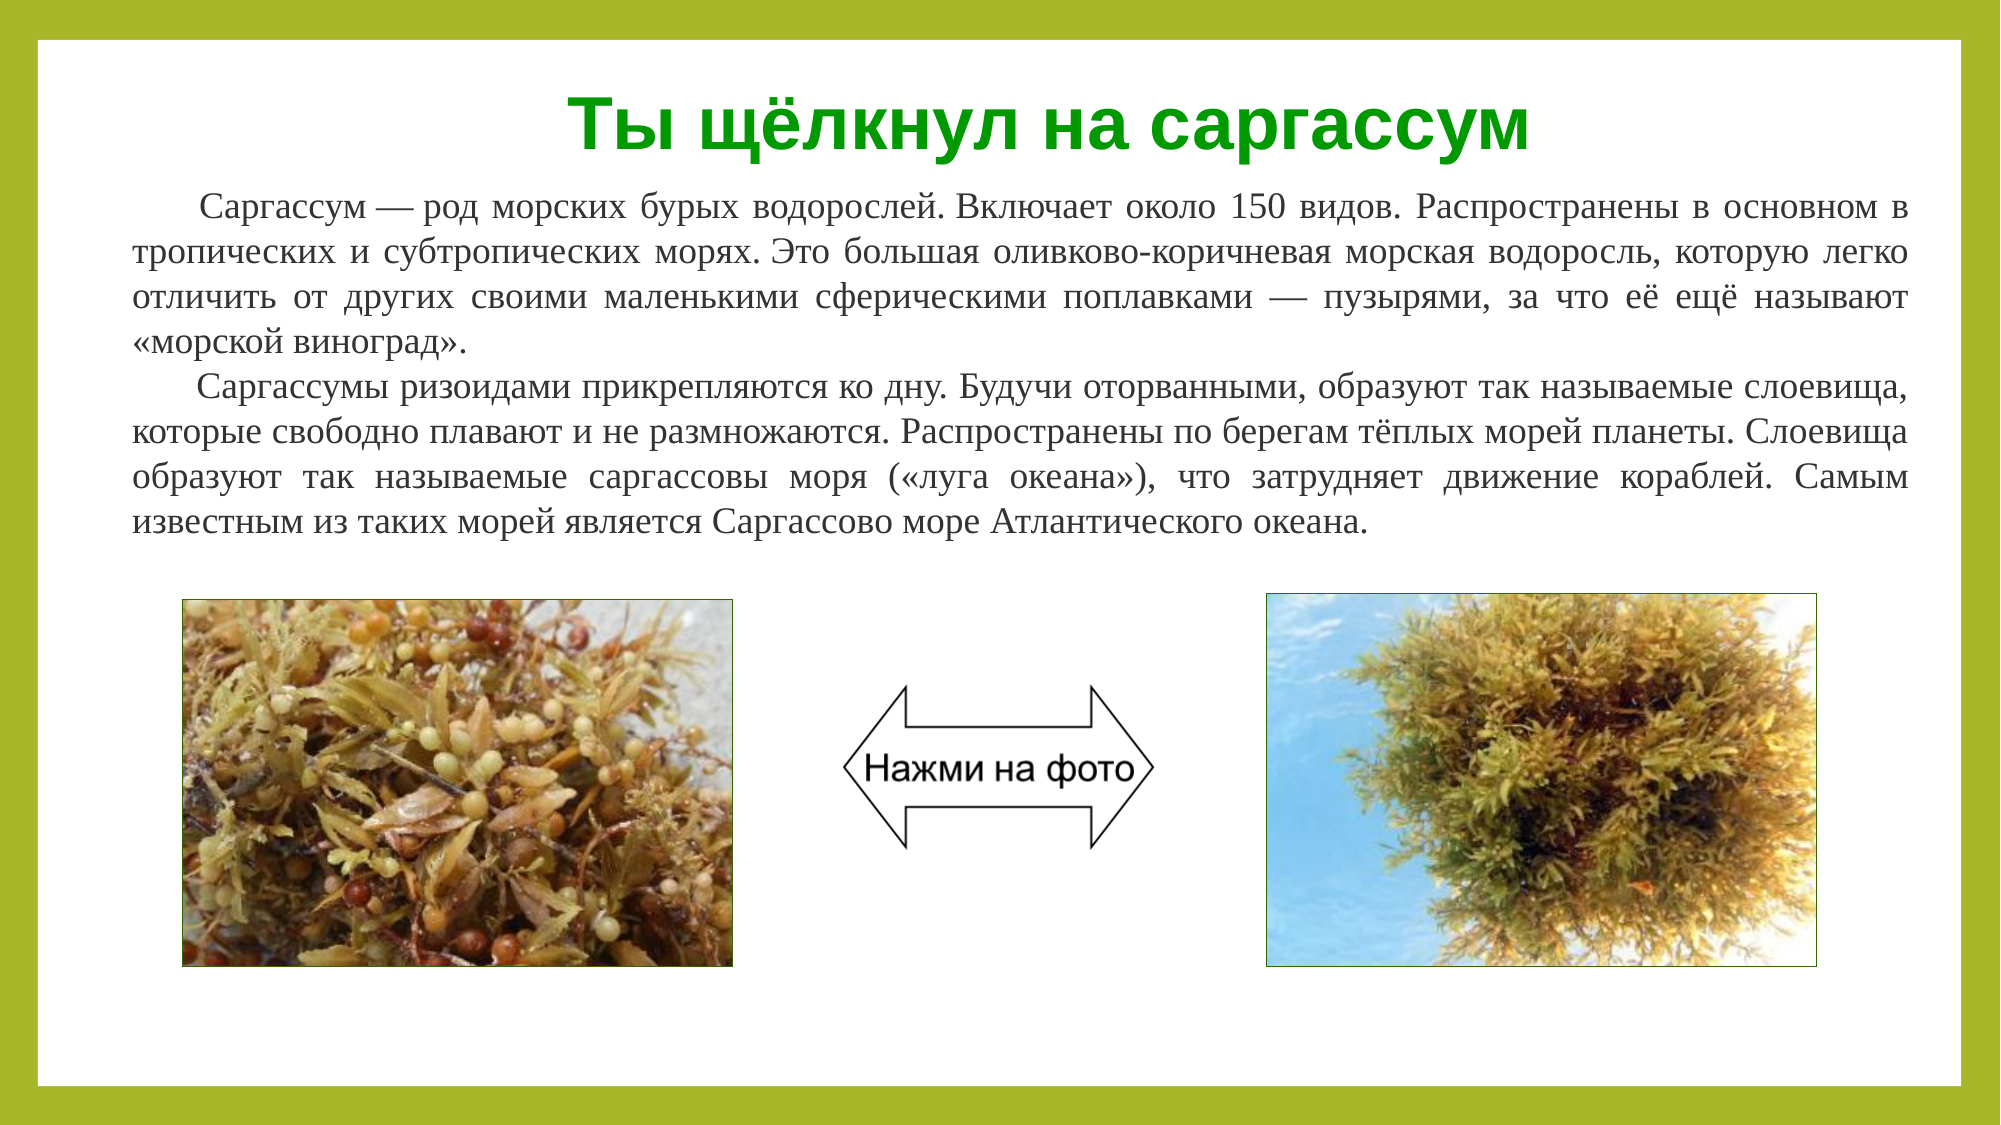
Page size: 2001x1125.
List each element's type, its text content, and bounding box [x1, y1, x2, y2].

picture [1265, 593, 1817, 967]
picture [182, 599, 734, 967]
text_box Ты щёлкнул на саргассум [553, 67, 1548, 173]
picture [840, 684, 1159, 850]
text_box Саргассум — род морских бурых водорослей. Включает около 150 видов. Распространены в основном в тропических и субтропических морях. Это большая оливково-коричневая морская водоросль, которую легко отличить от других своими маленькими сферическими поплавками — пузырями, за что её ещё называют «морской виноград». Саргассумы ризоидами прикрепляются ко дну. Будучи оторванными, образуют так называемые слоевища, которые свободно плавают и не размножаются. Распространены по берегам тёплых морей планеты. Слоевища образуют так называемые саргассовы моря («луга океана»), что затрудняет движение кораблей. Самым известным из таких морей является Саргассово море Атлантического океана. [117, 173, 1926, 549]
